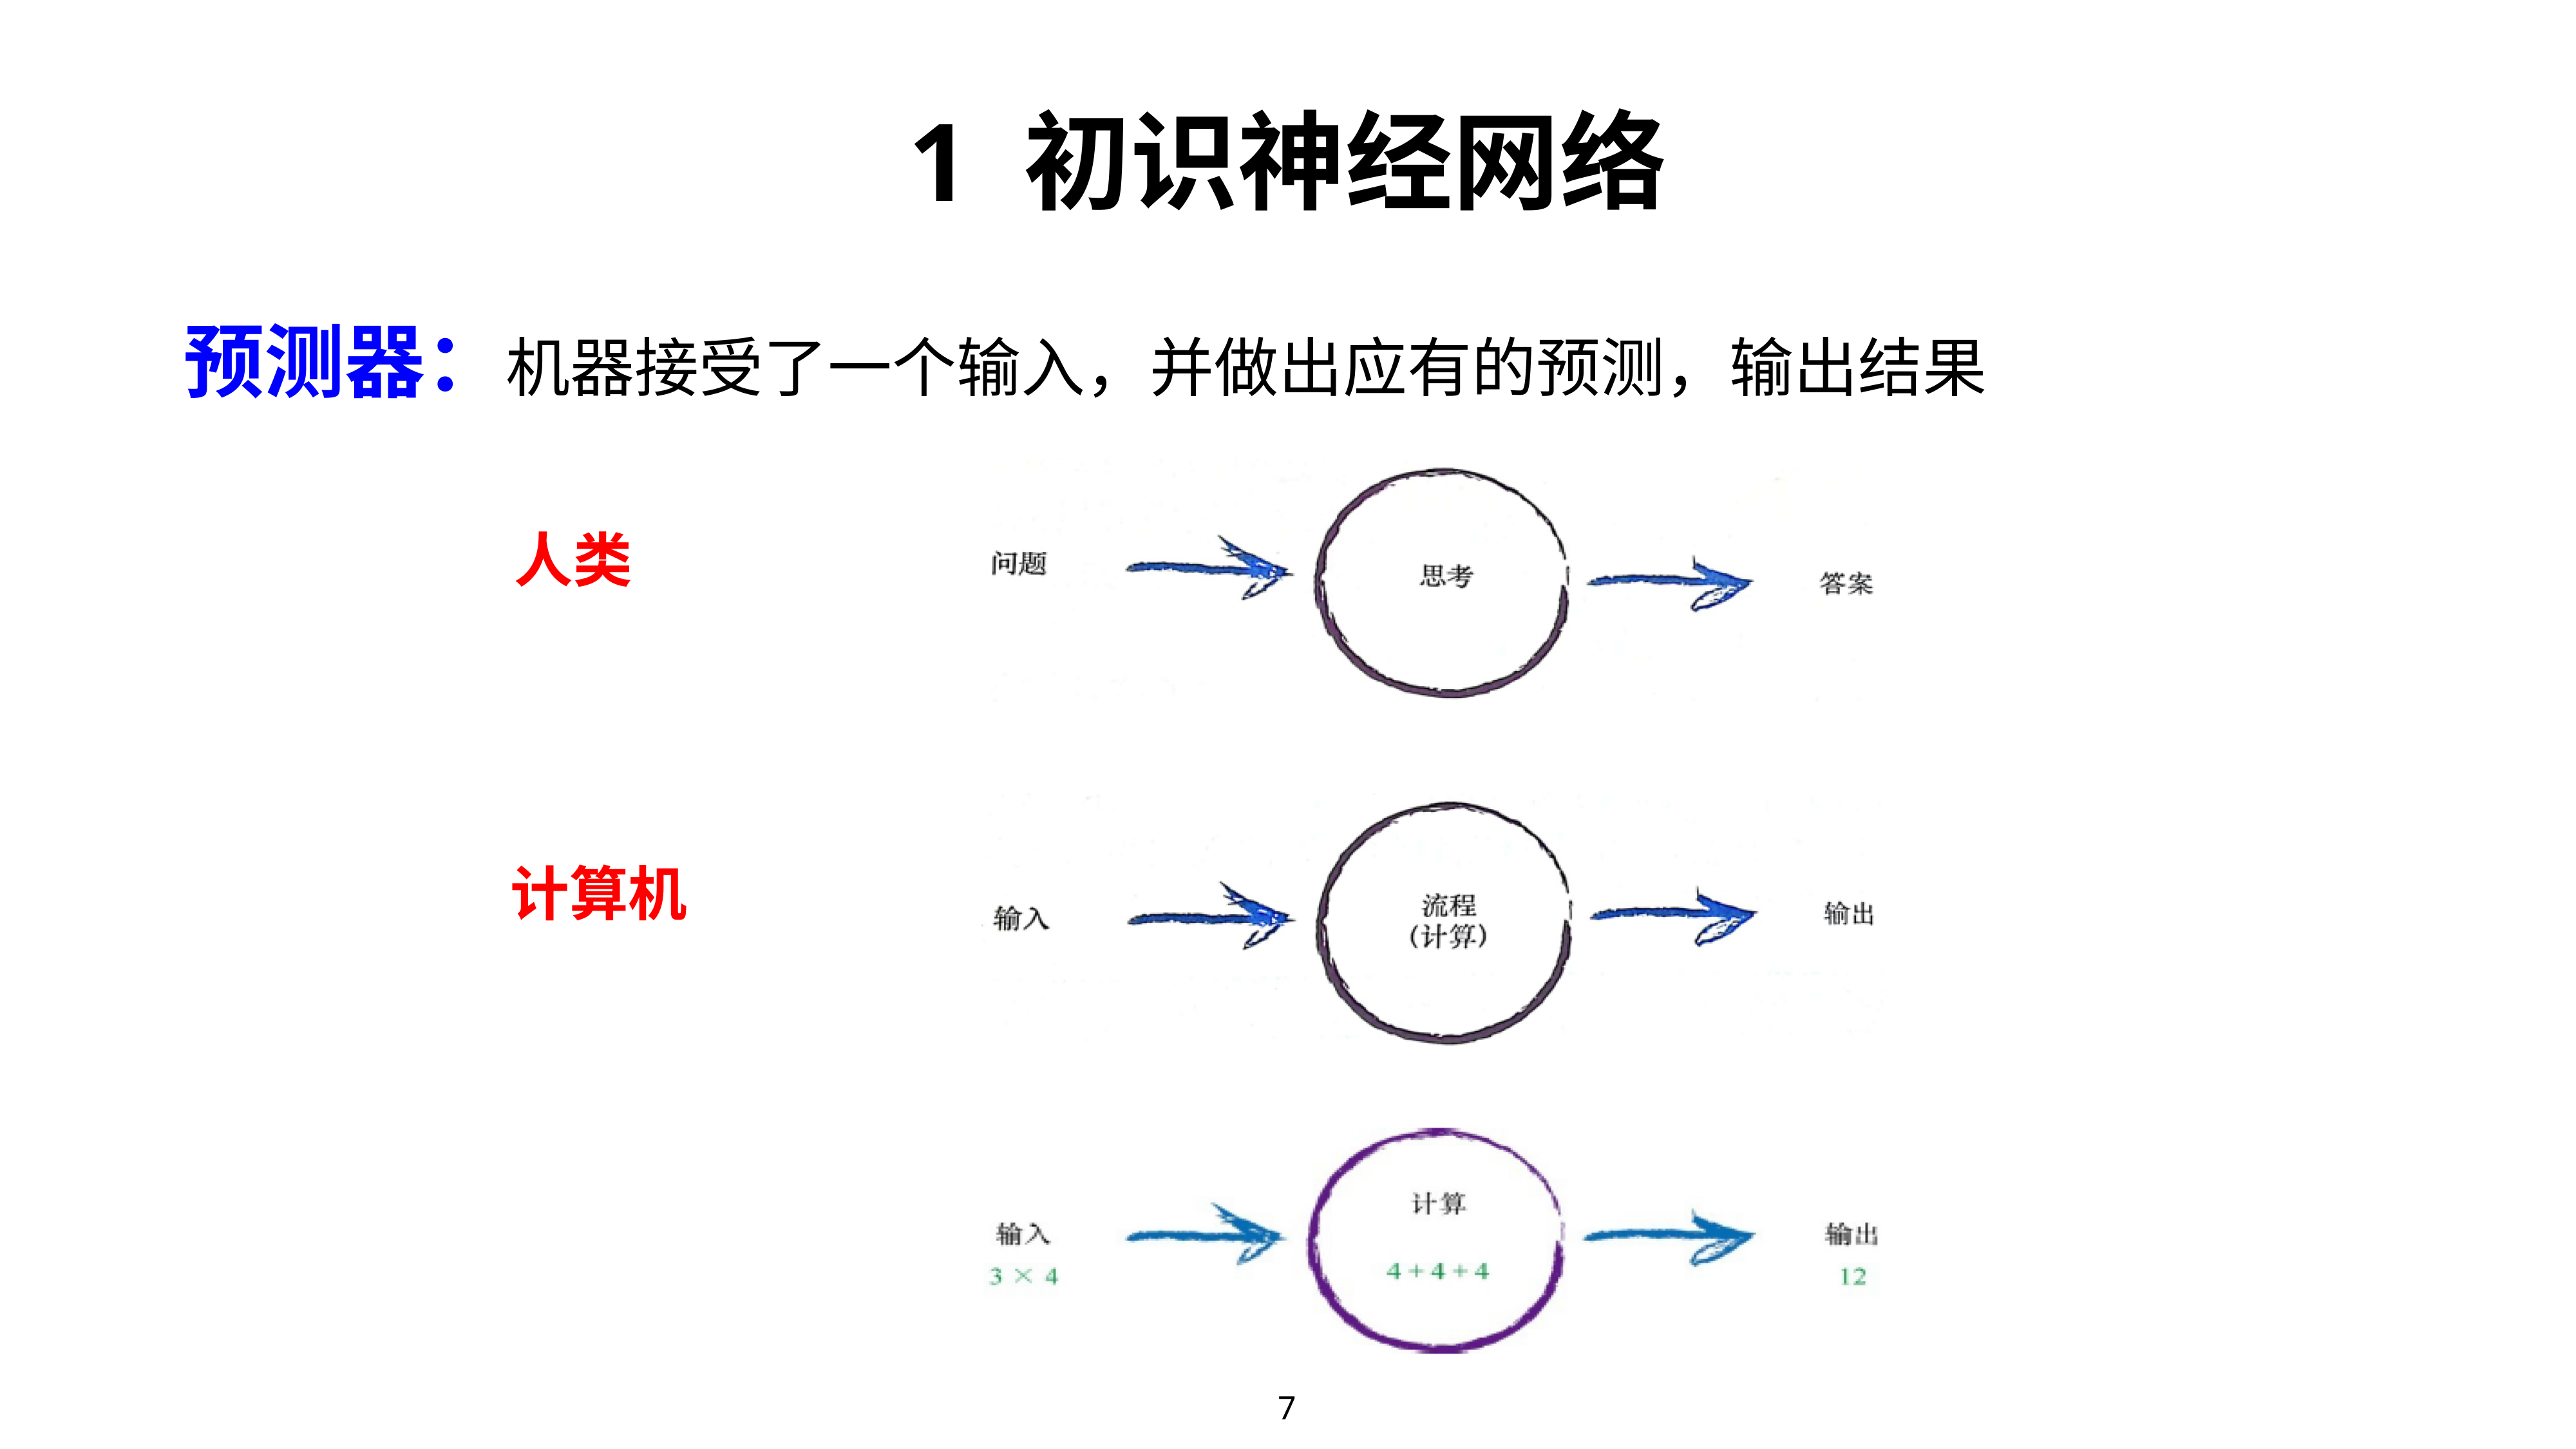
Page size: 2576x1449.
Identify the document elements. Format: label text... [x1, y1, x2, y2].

picture [983, 1119, 1889, 1364]
text_box 人类 [509, 517, 638, 599]
list 预测器：机器接受了一个输入，并做出应有的预测，输出结果 [178, 347, 2398, 1310]
slide_number 7 [1263, 1381, 1312, 1431]
picture [981, 793, 1884, 1052]
text_box 计算机 [505, 851, 694, 933]
title 1 初识神经网络 [178, 37, 2398, 279]
picture [981, 458, 1888, 702]
